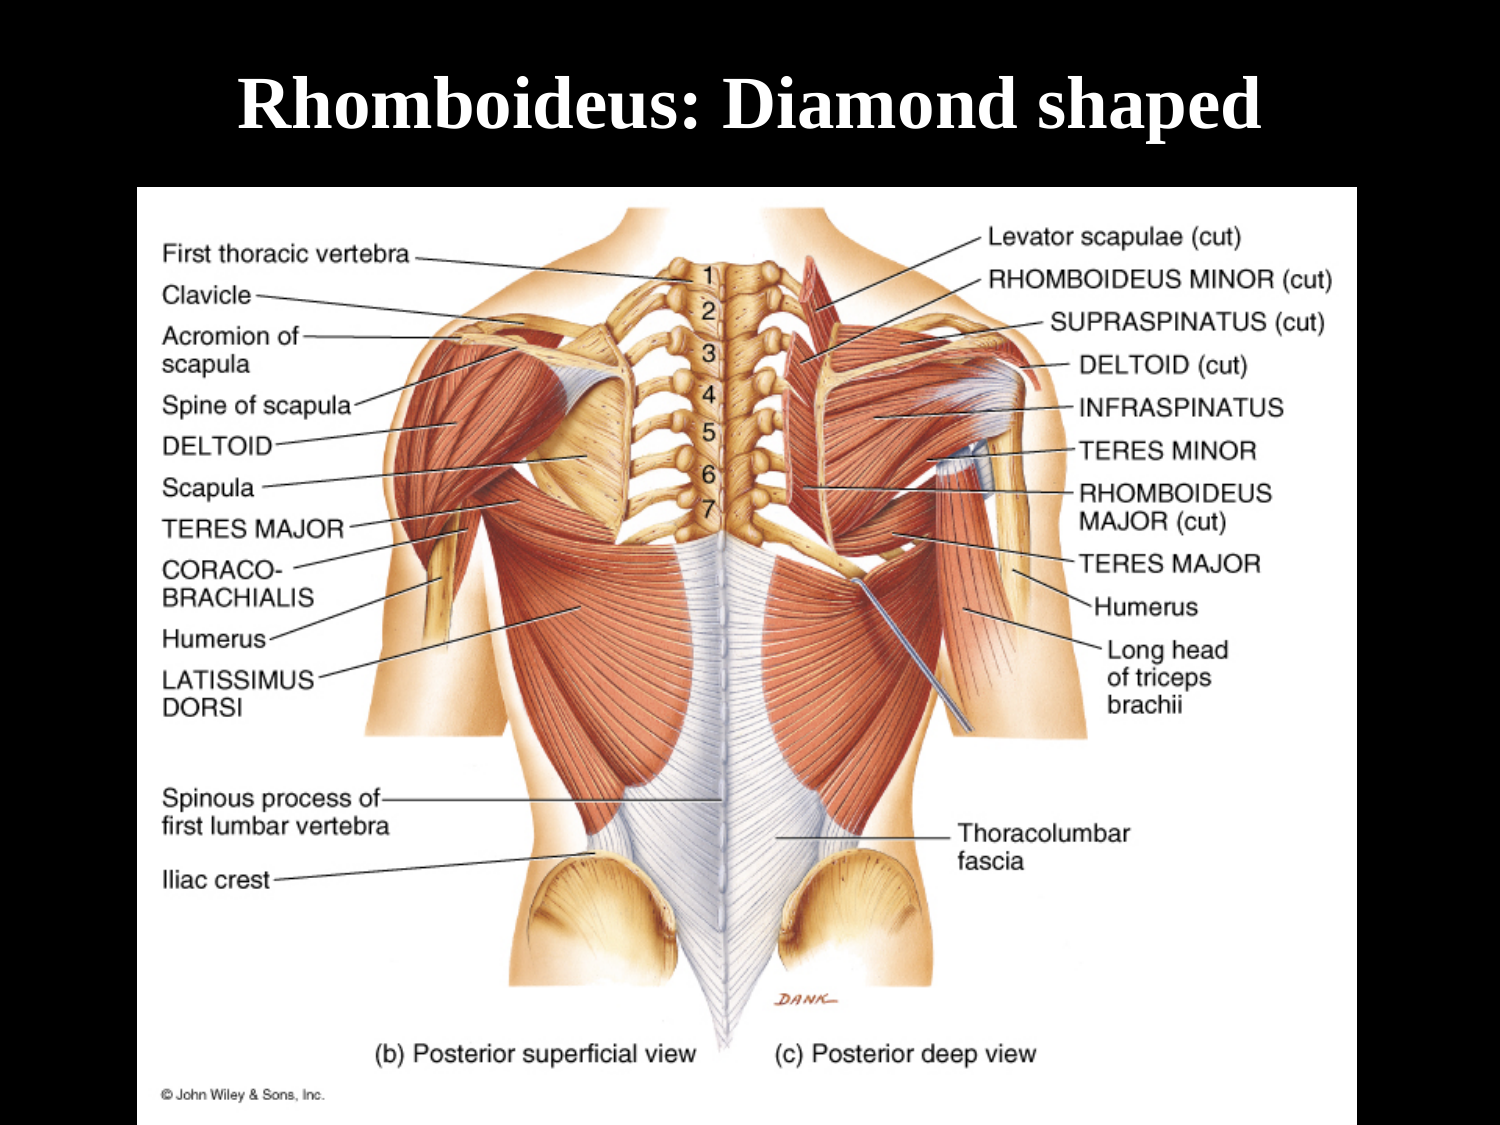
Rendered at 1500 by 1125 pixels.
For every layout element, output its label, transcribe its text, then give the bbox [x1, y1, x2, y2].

title Rhomboideus: Diamond shaped [0, 49, 1500, 238]
picture [137, 187, 1357, 1125]
